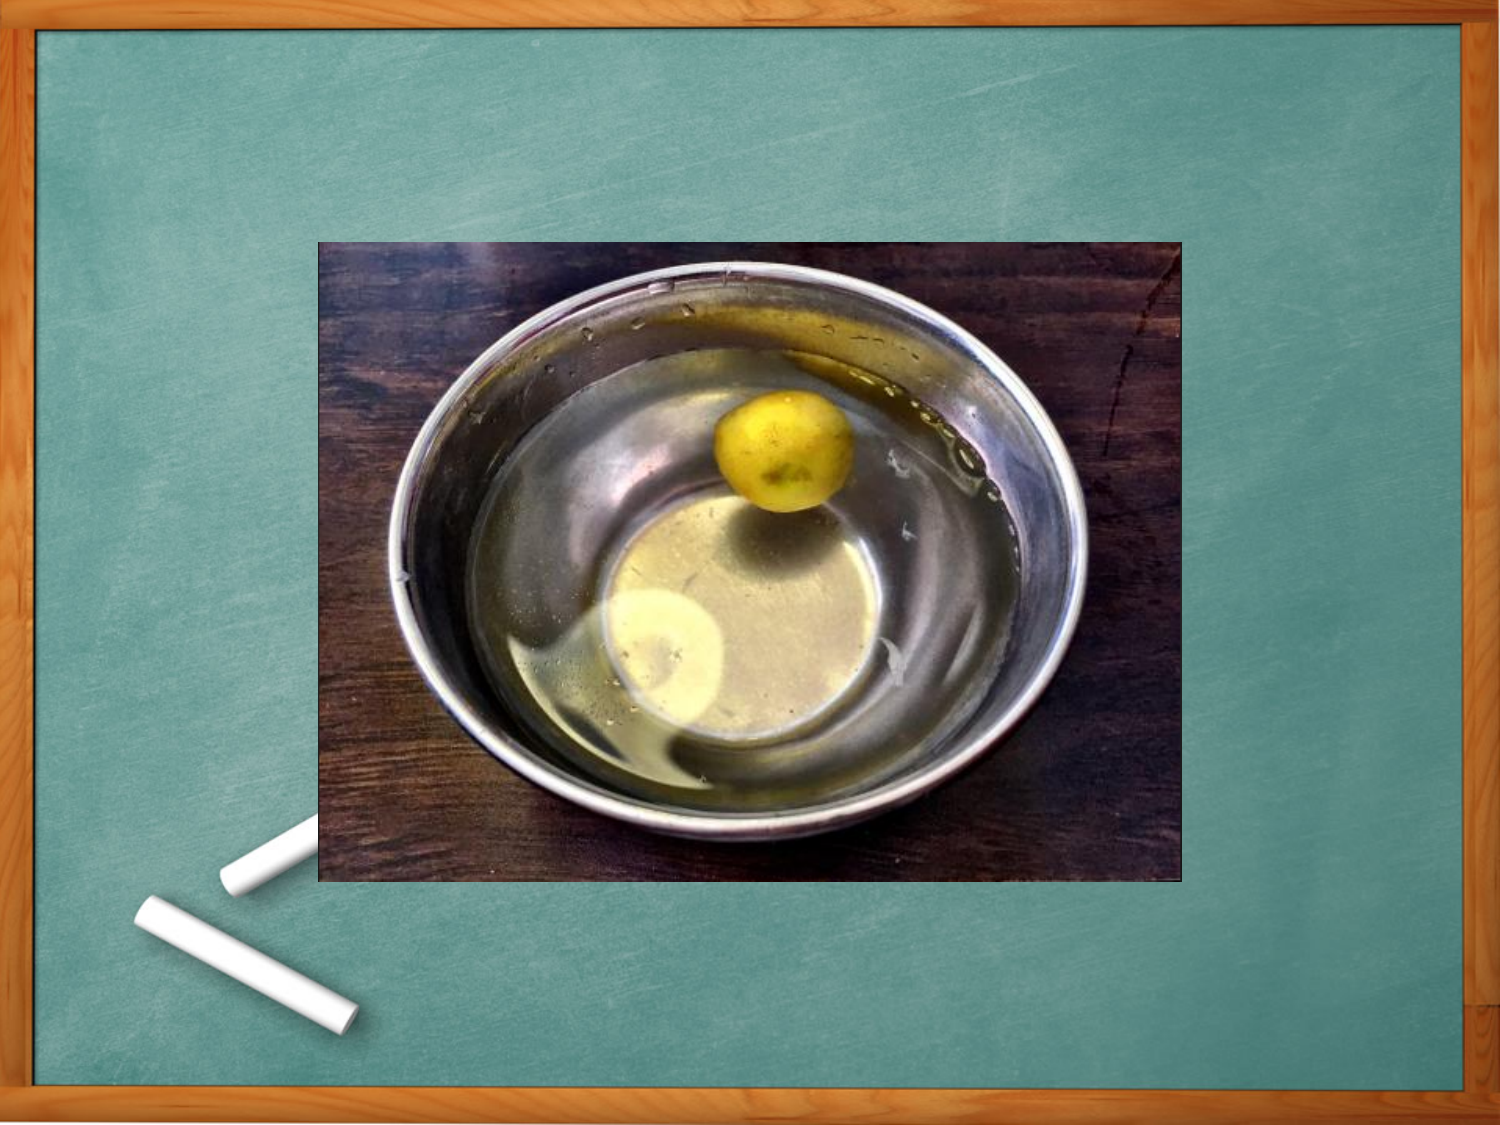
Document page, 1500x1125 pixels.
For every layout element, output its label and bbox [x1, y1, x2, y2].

list [0, 0, 1500, 1125]
picture [318, 242, 1182, 883]
